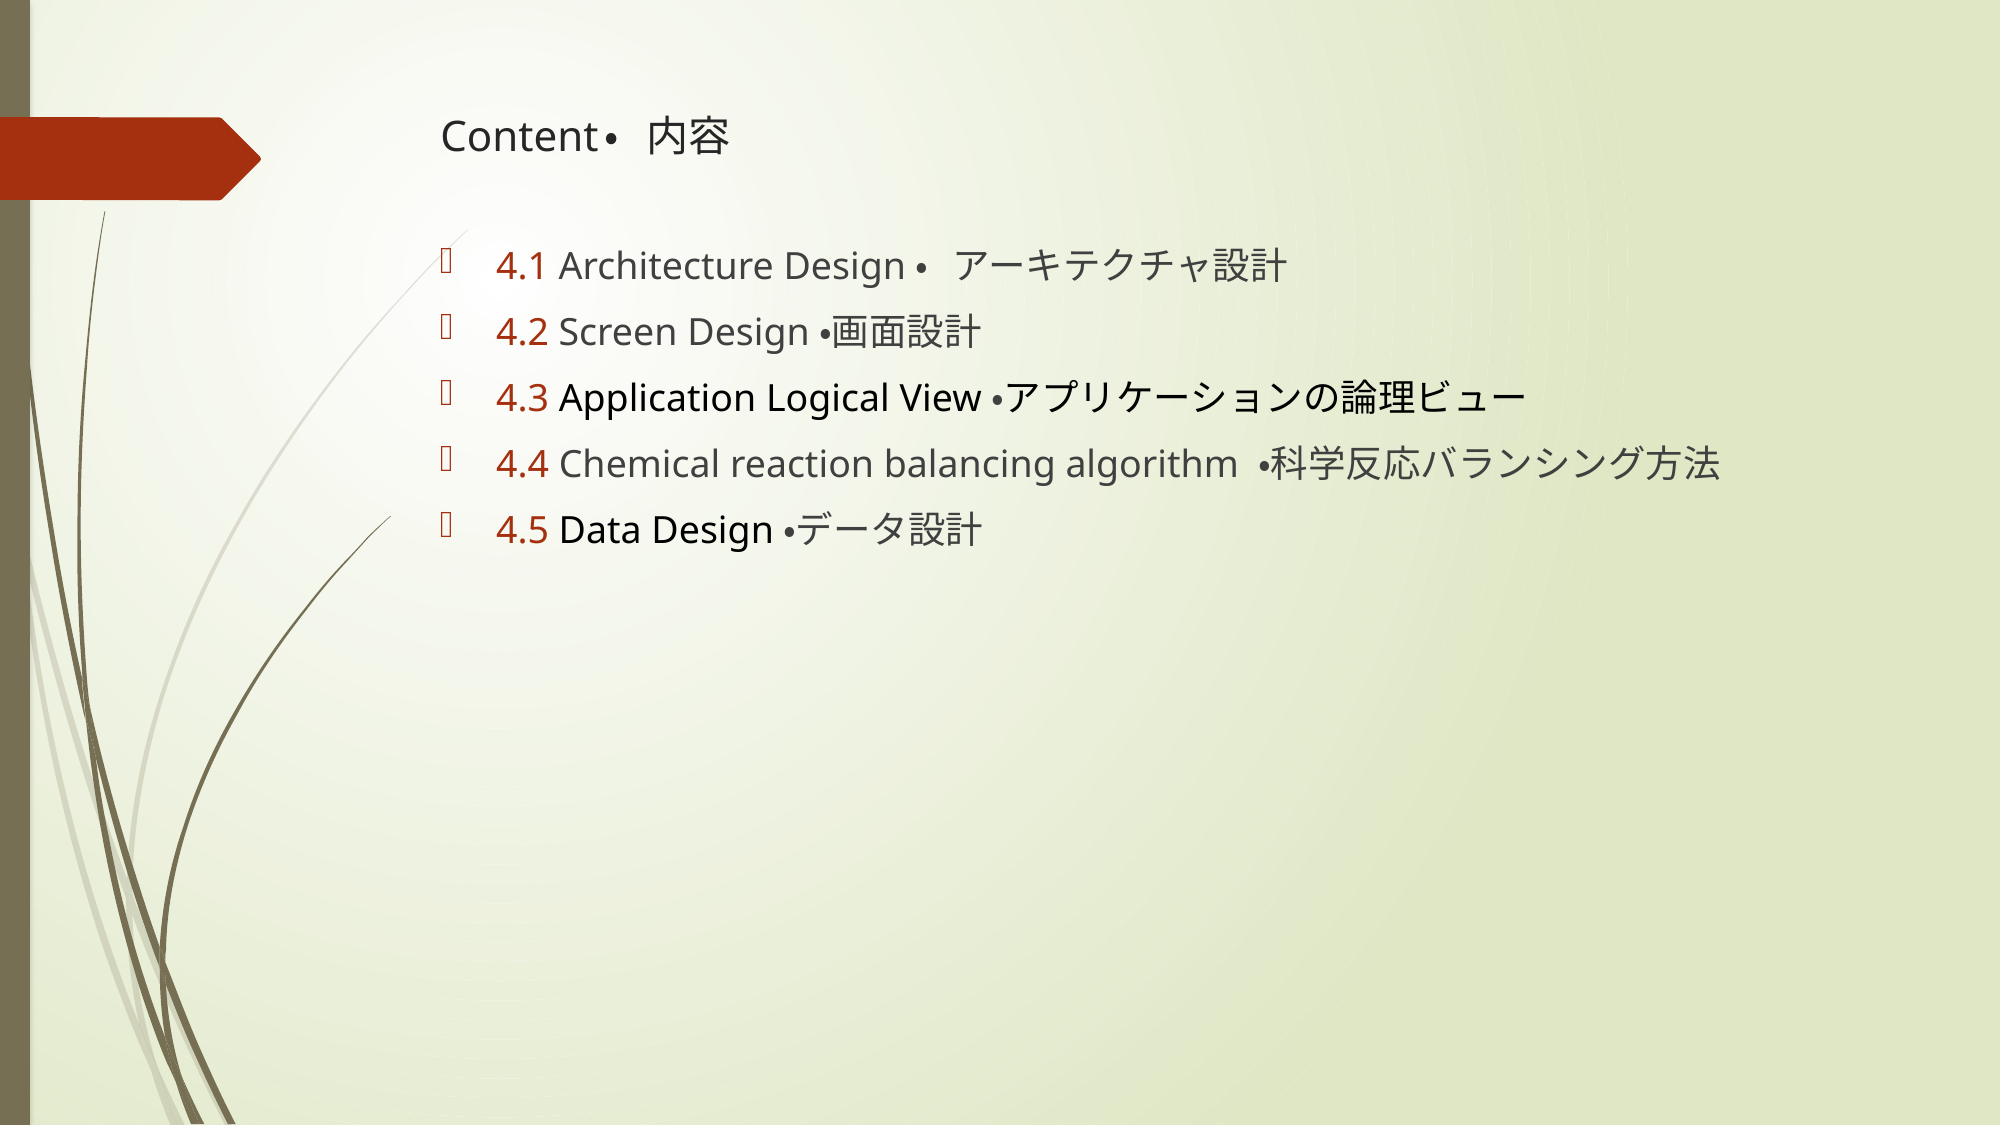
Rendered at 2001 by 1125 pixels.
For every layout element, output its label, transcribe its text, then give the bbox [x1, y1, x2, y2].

title Content・内容 [425, 102, 1888, 220]
list 4.1 Architecture Design・アーキテクチャ設計 4.2 Screen Design・画面設計 4.3 Application Logical View・アプリケーションの論理ビュー 4.4 Chemical reaction balancing algorithm ・科学反応バランシング方法 4.5 Data Design・データ設計 [424, 234, 1888, 970]
